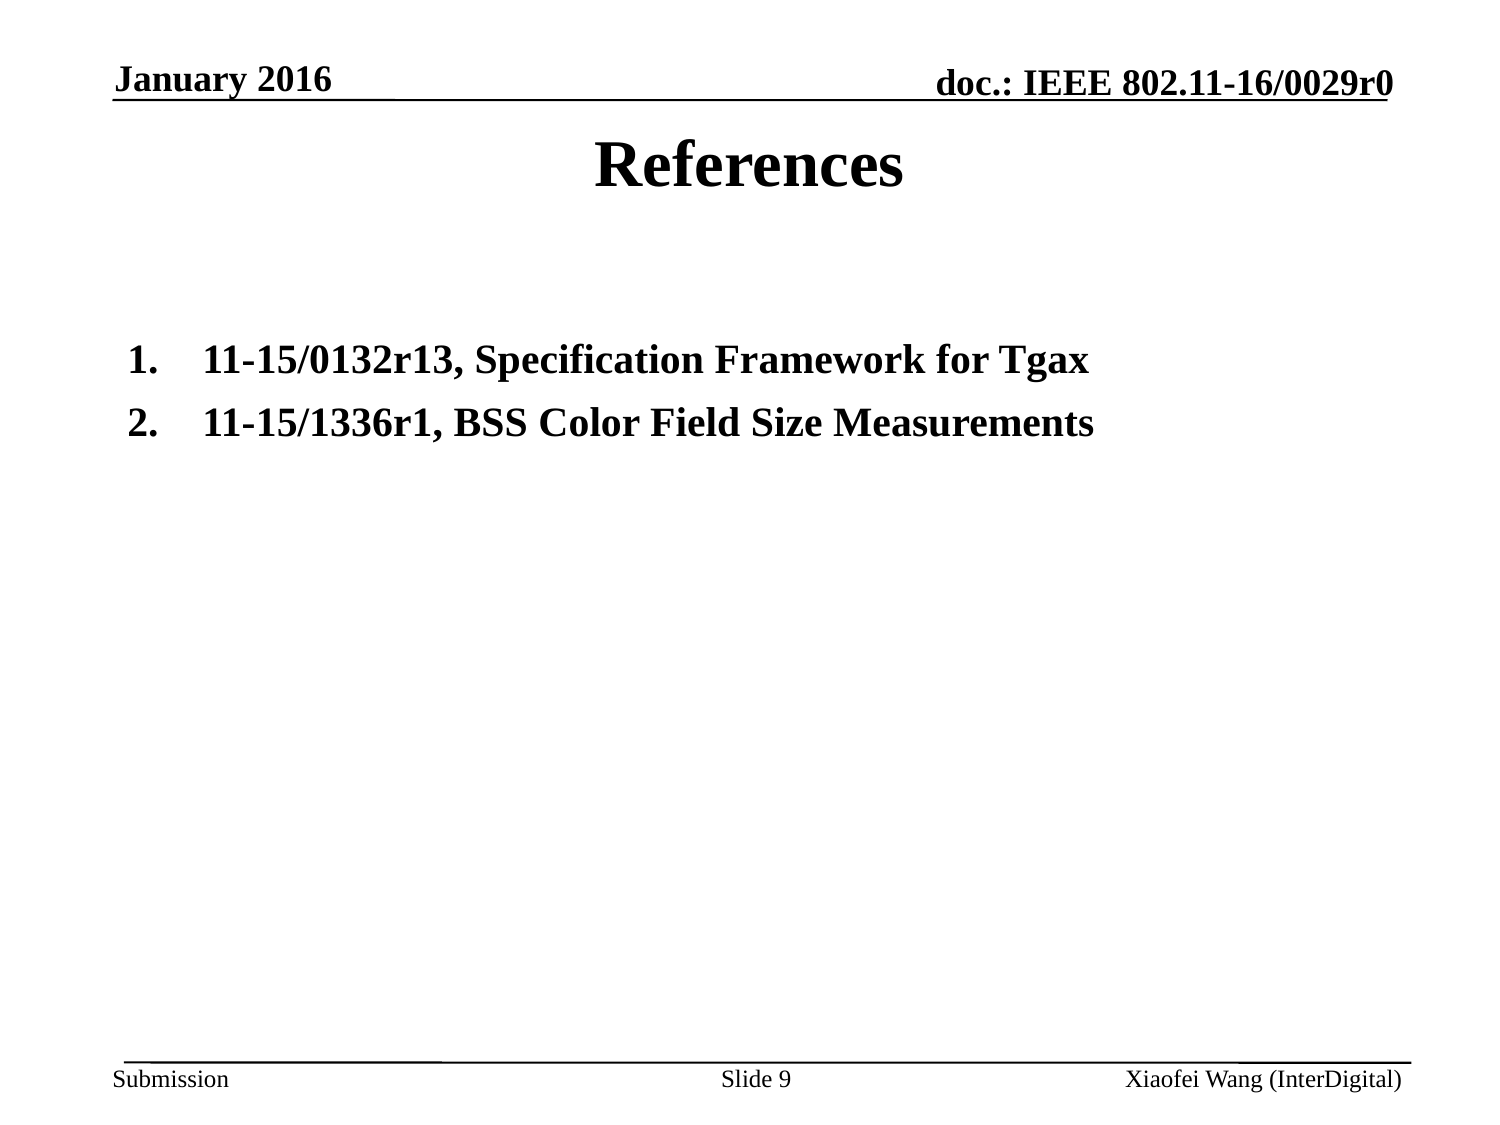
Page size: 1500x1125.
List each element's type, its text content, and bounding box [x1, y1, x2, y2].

text_box References [112, 112, 1388, 288]
text_box 11-15/0132r13, Specification Framework for Tgax 11-15/1336r1, BSS Color Field Size Measurements [112, 324, 1388, 1016]
slide_number Slide 9 [712, 1061, 800, 1123]
footer Xiaofei Wang (InterDigital) [879, 1061, 1403, 1093]
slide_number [114, 54, 423, 100]
